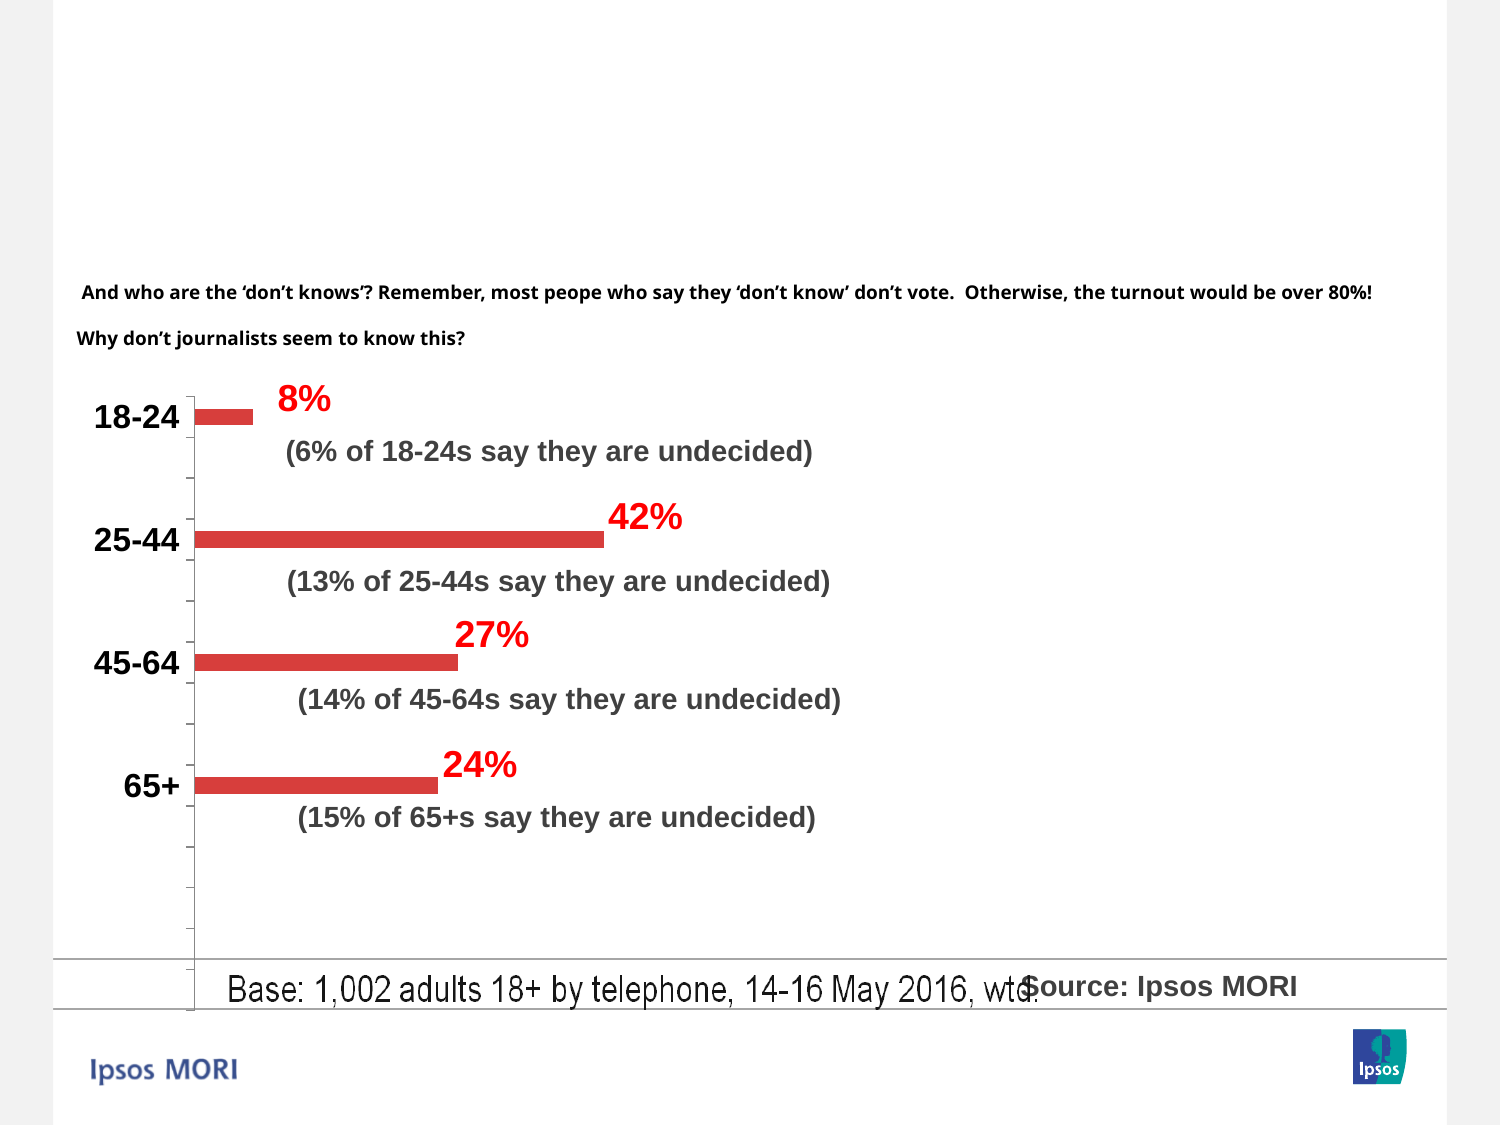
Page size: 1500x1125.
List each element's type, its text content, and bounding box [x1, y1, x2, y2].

chart [64, 373, 1388, 1034]
title And who are the ‘don’t knows’? Remember, most peope who say they ‘don’t know’ don’t vote. Otherwise, the turnout would be over 80%! Why don’t journalists seem to know this? [76, 243, 1400, 350]
picture [206, 951, 1070, 1013]
